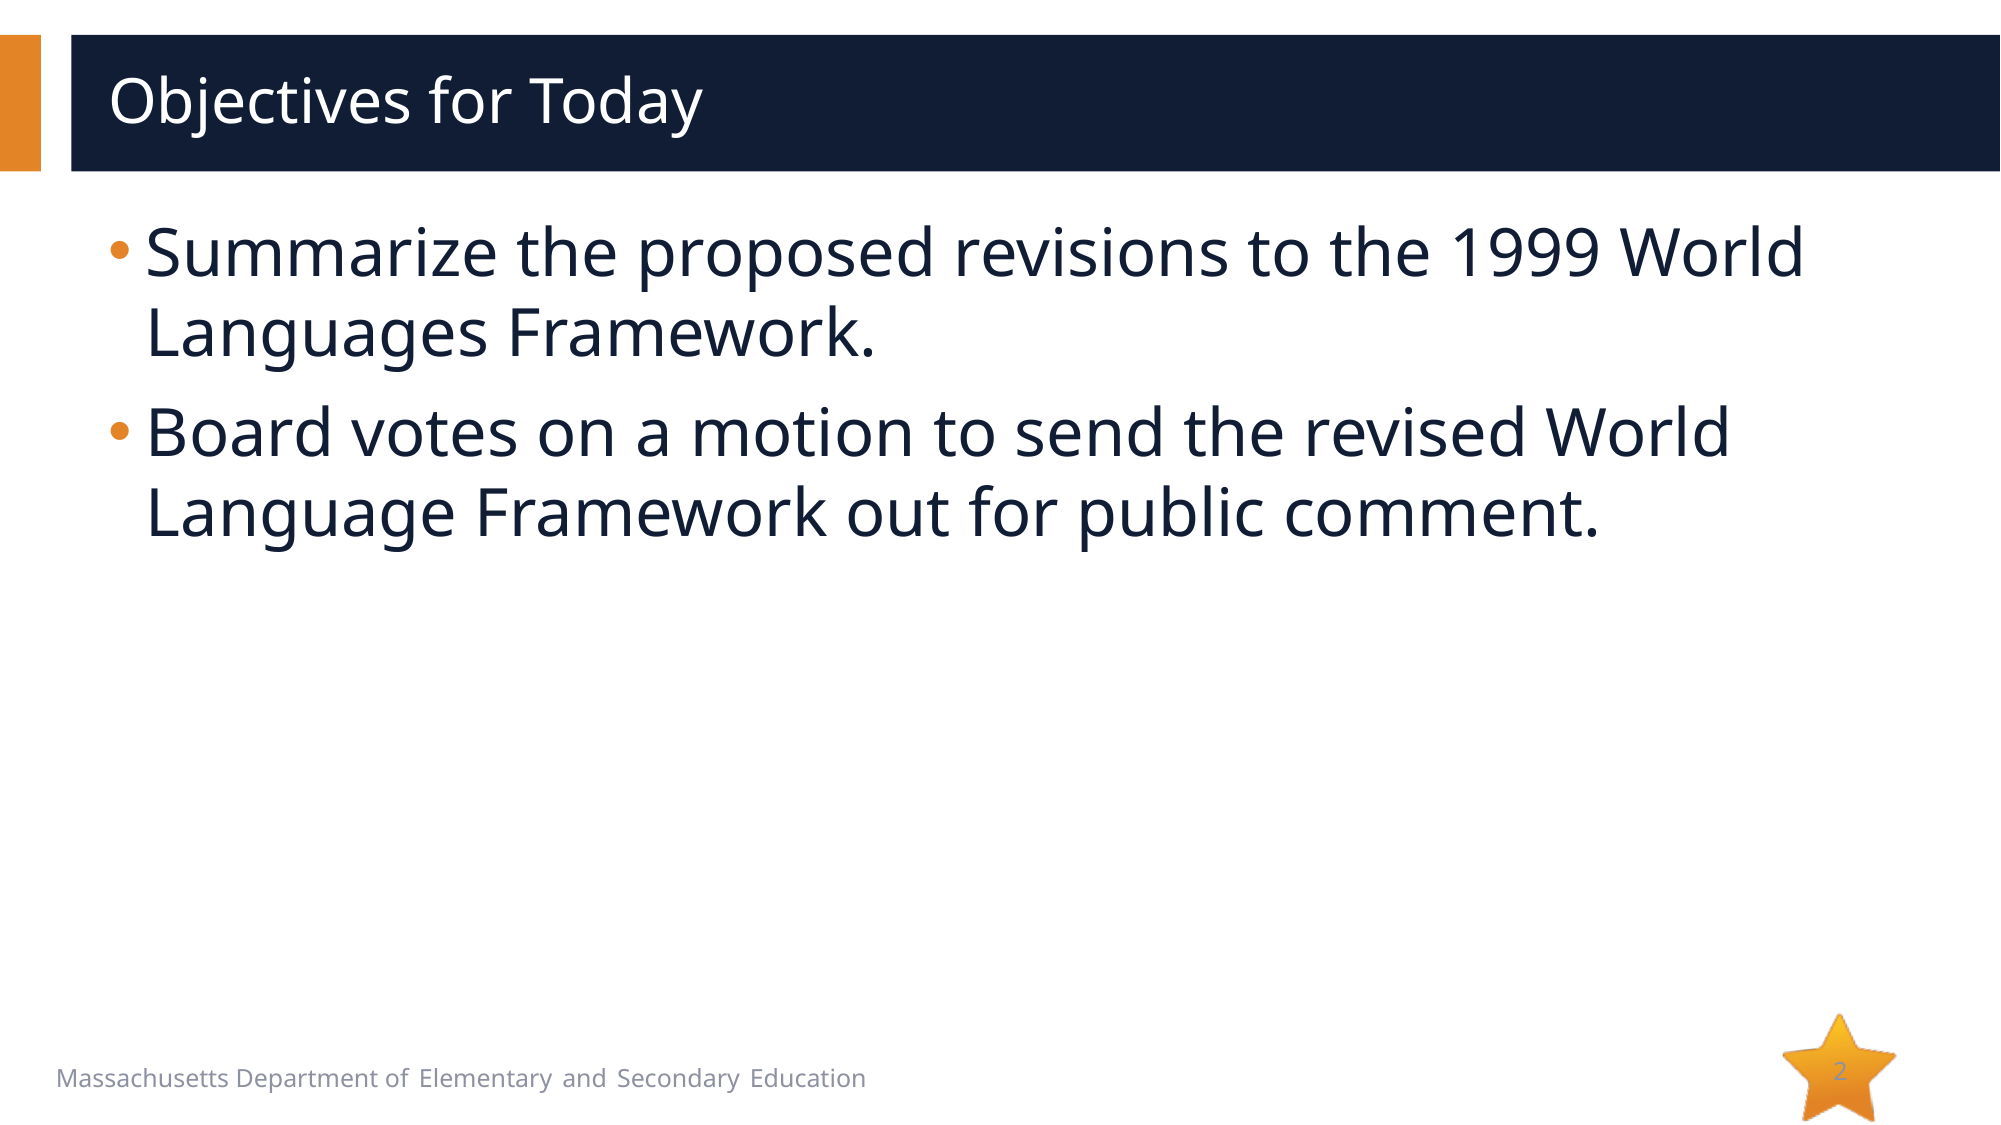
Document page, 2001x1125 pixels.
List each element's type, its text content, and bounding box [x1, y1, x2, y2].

slide_number 2 [1412, 1042, 1863, 1103]
title Objectives for Today [93, 47, 1959, 159]
list Summarize the proposed revisions to the 1999 World Languages Framework. Board votes on a motion to send the revised World Language Framework out for public comment. [93, 201, 1959, 1031]
picture [1775, 1031, 1909, 1125]
